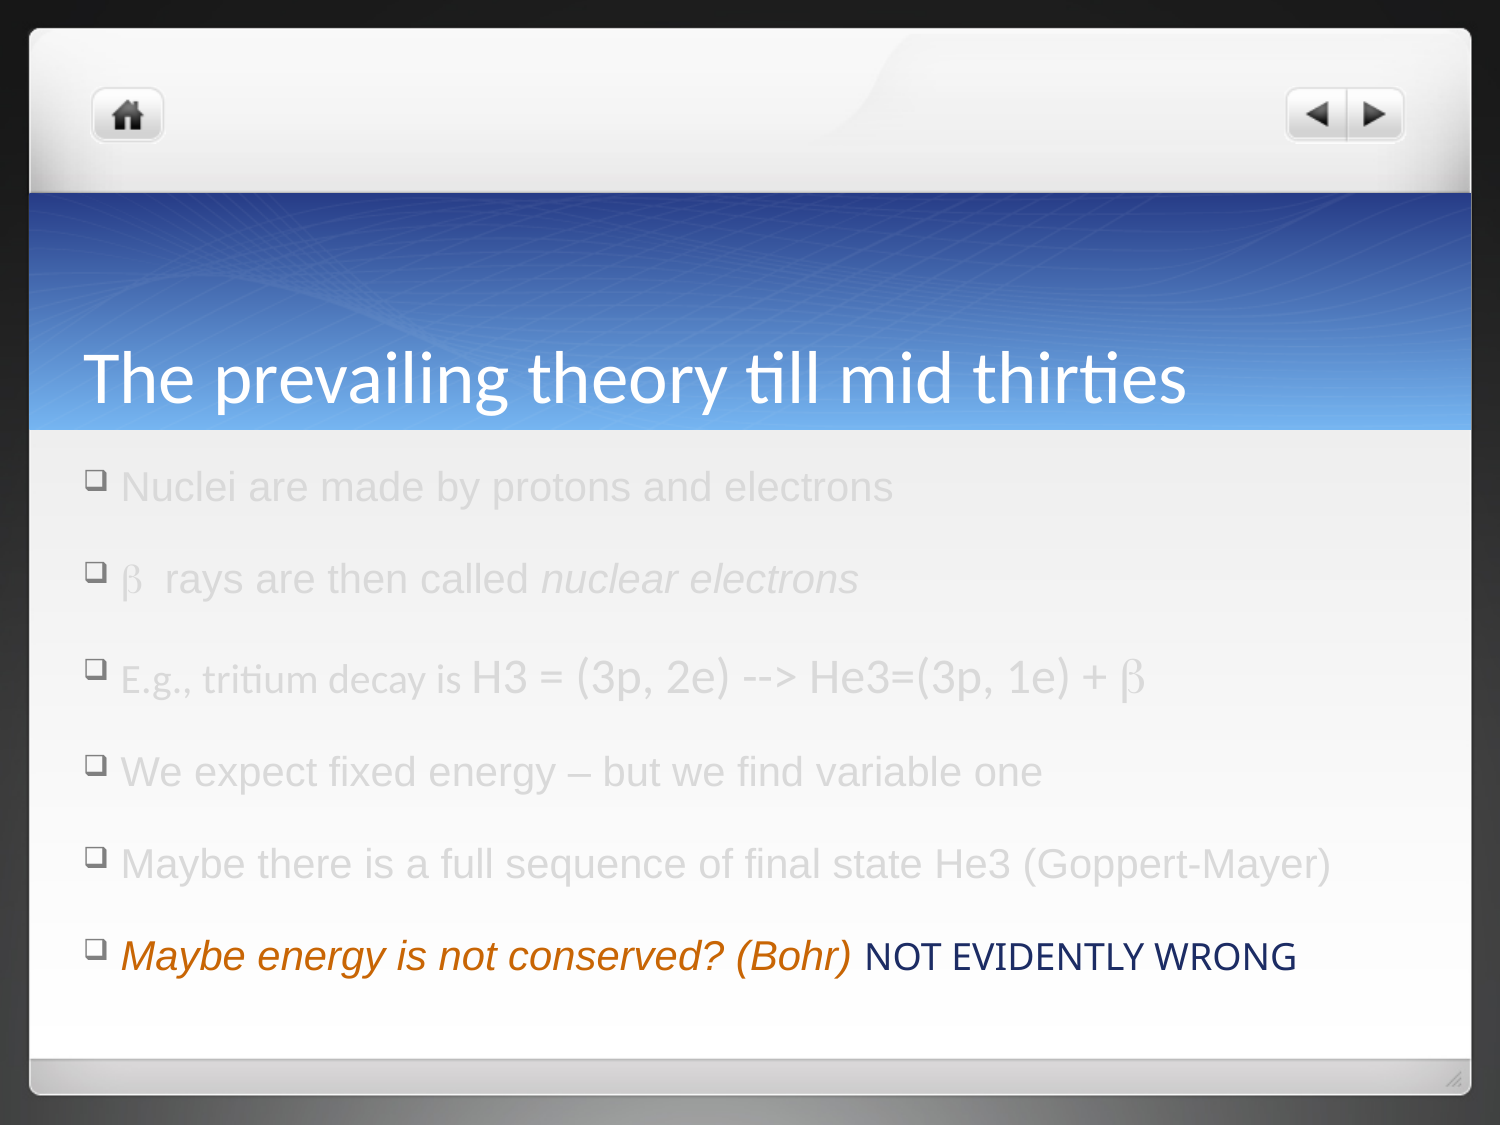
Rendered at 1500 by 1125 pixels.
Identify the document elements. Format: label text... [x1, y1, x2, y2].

list Nuclei are made by protons and electrons b rays are then called nuclear electrons E.g., tritium decay is H3 = (3p, 2e) --> He3=(3p, 1e) + b We expect fixed energy – but we find variable one Maybe there is a full sequence of final state He3 (Goppert-Mayer) Maybe energy is not conserved? (Bohr) NOT EVIDENTLY WRONG [68, 452, 1432, 1025]
picture [0, 0, 1500, 1125]
title The prevailing theory till mid thirties [68, 238, 1432, 427]
